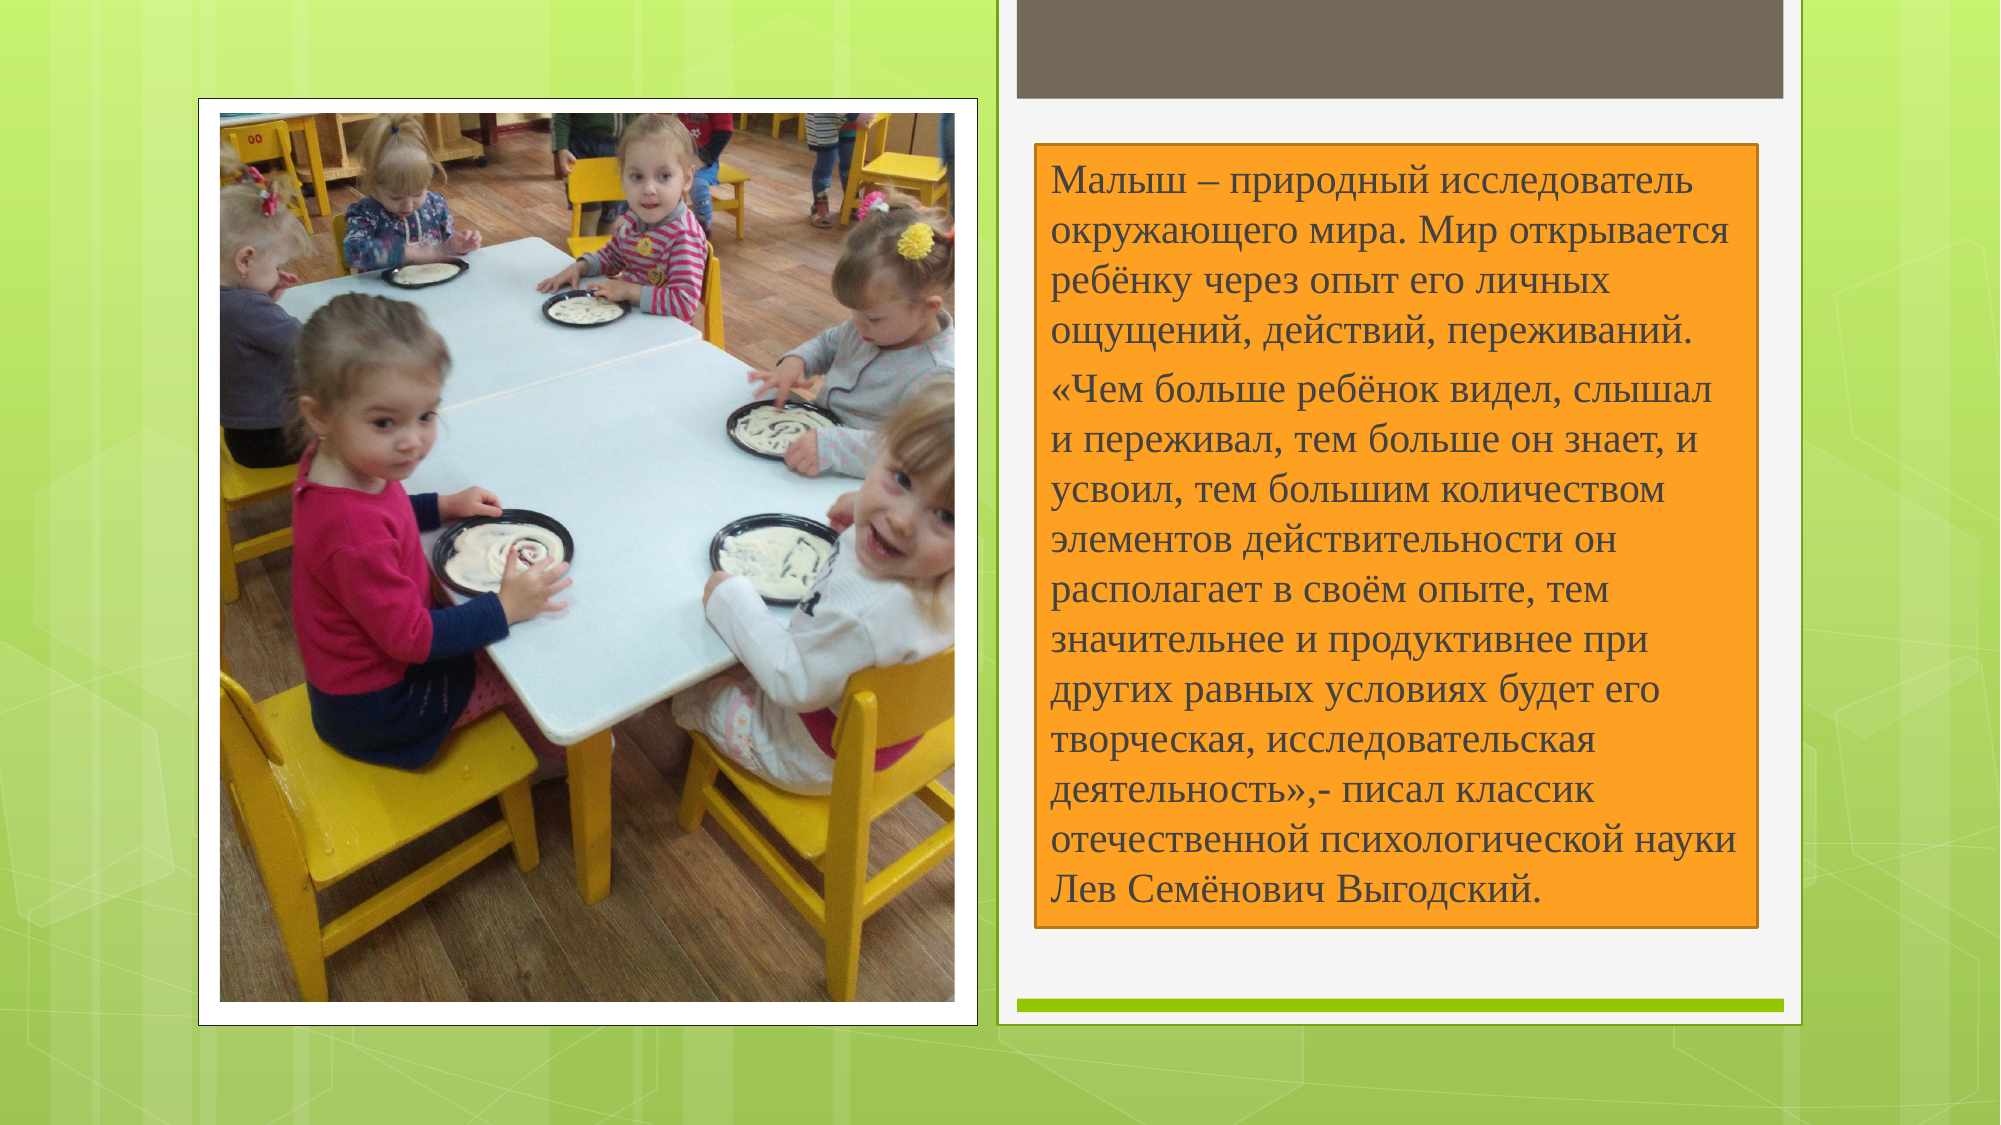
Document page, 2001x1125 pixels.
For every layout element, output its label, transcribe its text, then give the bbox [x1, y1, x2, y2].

picture [219, 113, 955, 1003]
list Малыш – природный исследователь окружающего мира. Мир открывается ребёнку через опыт его личных ощущений, действий, переживаний. «Чем больше ребёнок видел, слышал и переживал, тем больше он знает, и усвоил, тем большим количеством элементов действительности он располагает в своём опыте, тем значительнее и продуктивнее при других равных условиях будет его творческая, исследовательская деятельность»,- писал классик отечественной психологической науки Лев Семёнович Выгодский. [1034, 143, 1759, 929]
